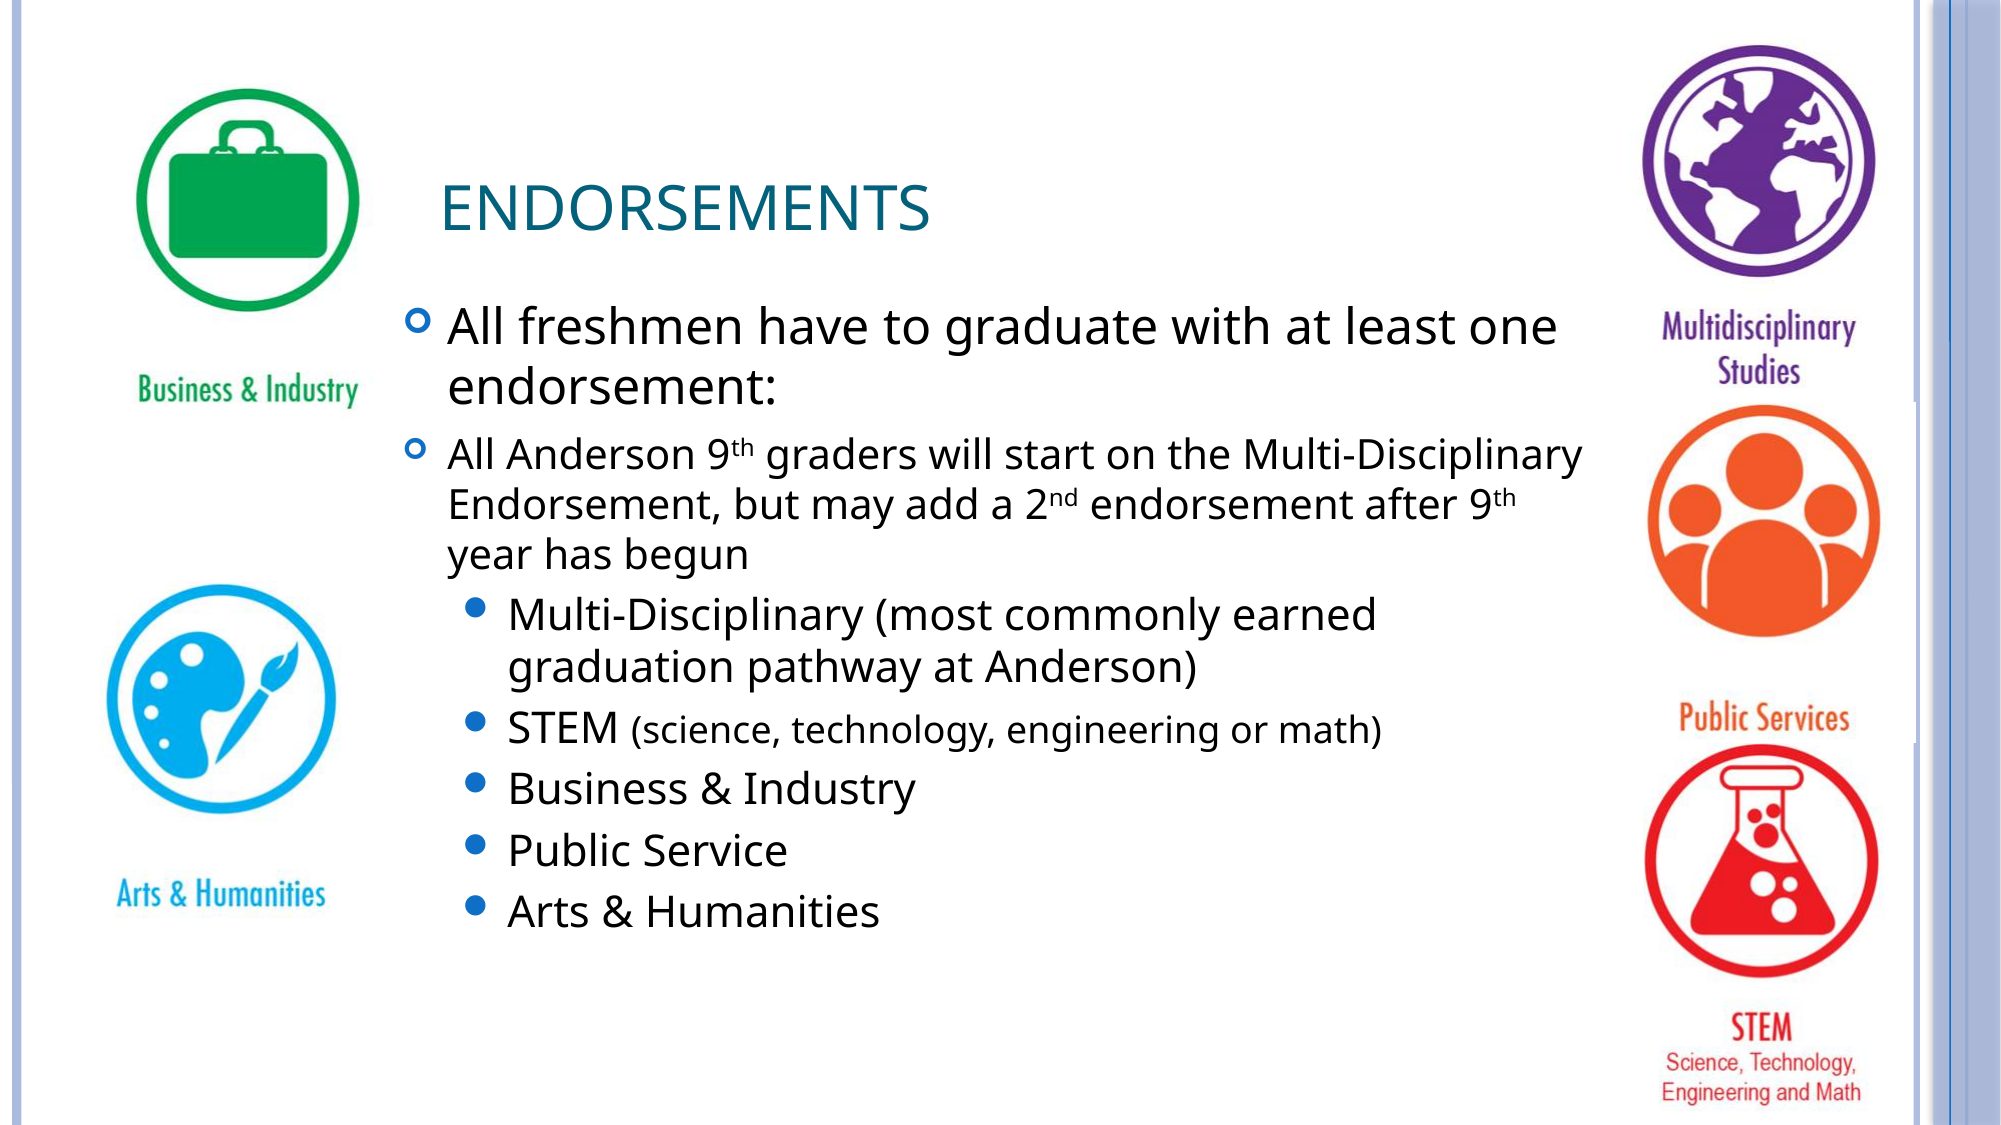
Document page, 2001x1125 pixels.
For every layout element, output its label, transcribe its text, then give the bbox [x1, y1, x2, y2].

list All freshmen have to graduate with at least one endorsement: All Anderson 9th graders will start on the Multi-Disciplinary Endorsement, but may add a 2nd endorsement after 9th year has begun Multi-Disciplinary (most commonly earned graduation pathway at Anderson) STEM (science, technology, engineering or math) Business & Industry Public Service Arts & Humanities [387, 287, 1600, 975]
picture [100, 82, 403, 425]
picture [68, 581, 366, 923]
title Endorsements [425, 137, 1592, 250]
picture [1598, 35, 1917, 1117]
